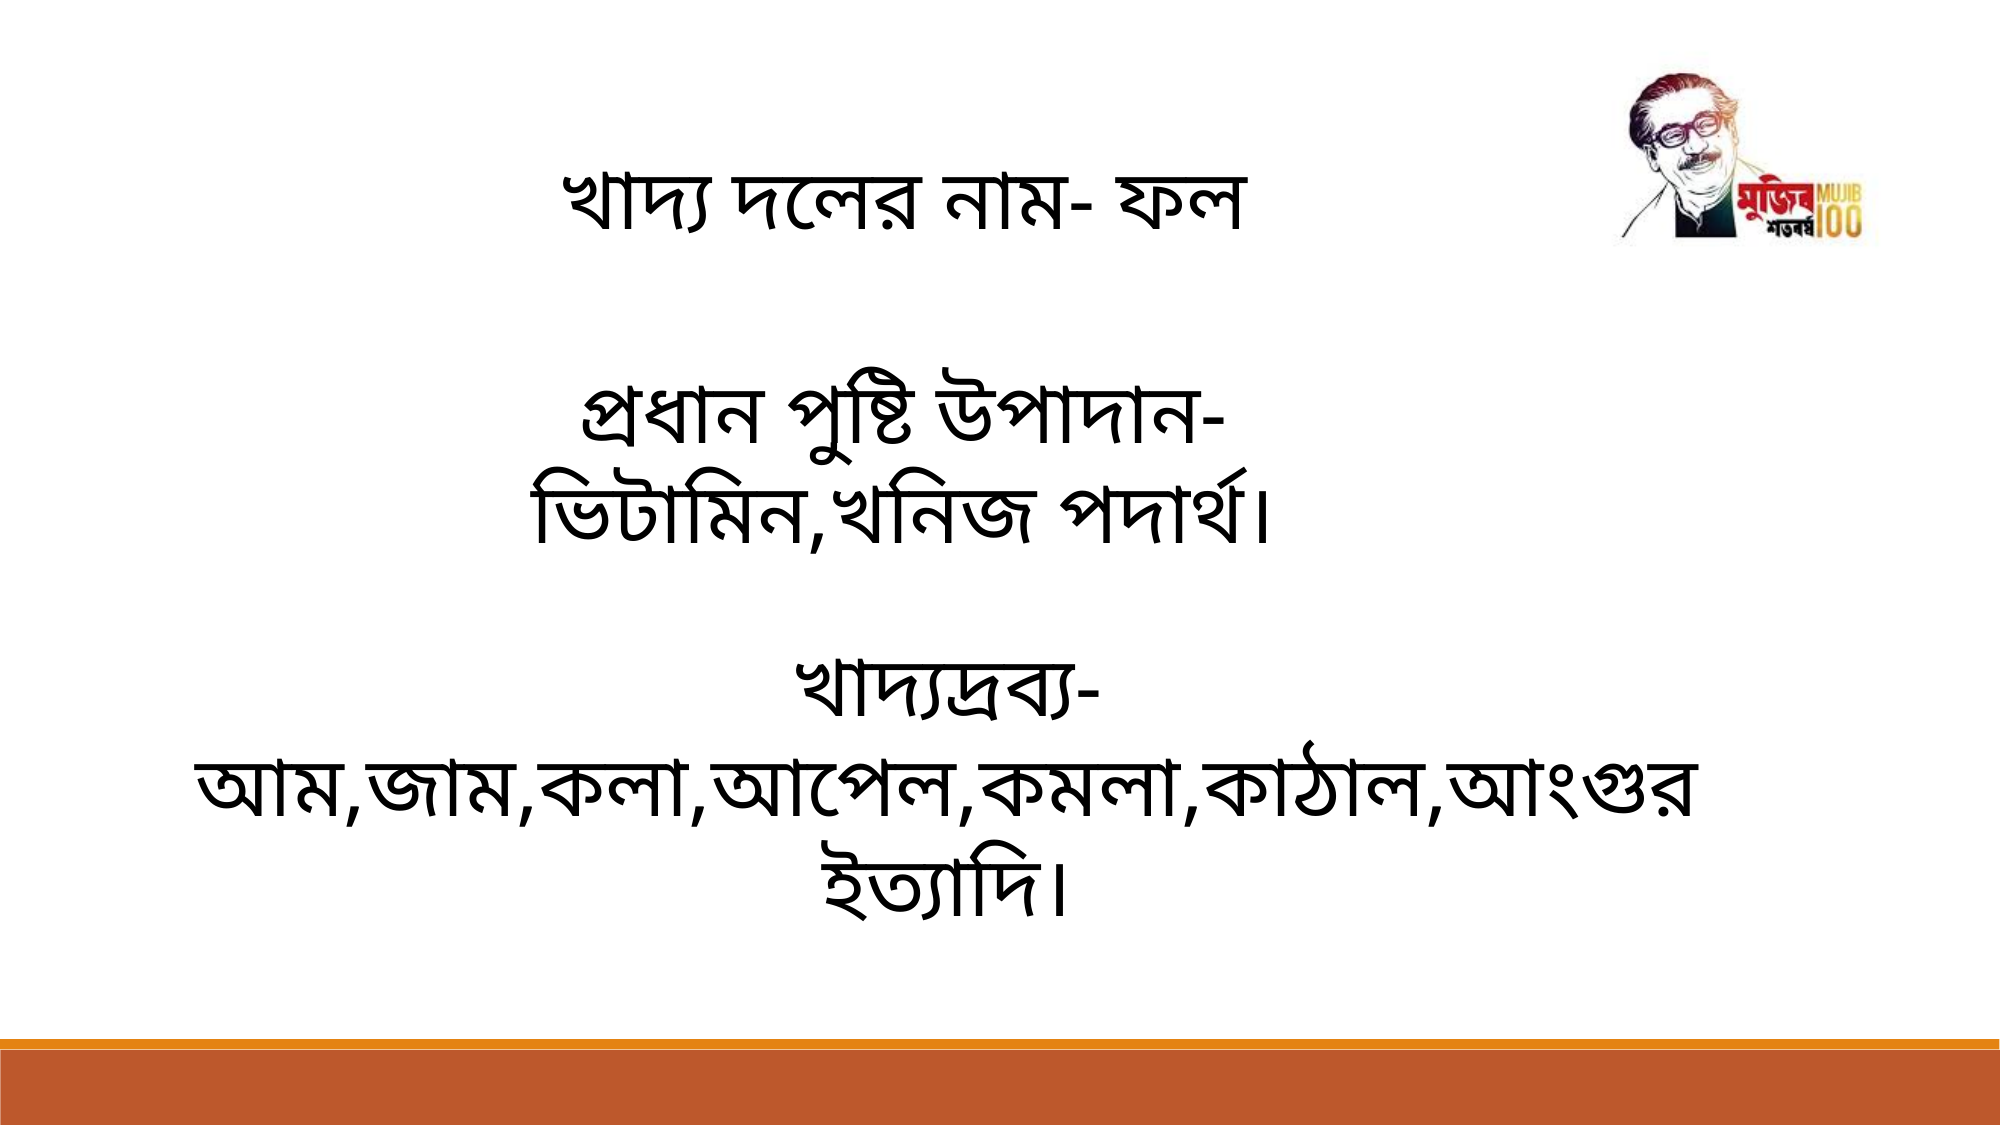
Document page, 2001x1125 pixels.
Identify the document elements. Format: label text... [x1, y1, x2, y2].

picture [1514, 27, 1968, 284]
text_box খাদ্য দলের নাম- ফল [445, 138, 1362, 254]
text_box প্রধান পুষ্টি উপাদান- ভিটামিন,খনিজ পদার্থ। [336, 353, 1470, 568]
text_box খাদ্যদ্রব্য- আম,জাম,কলা,আপেল,কমলা,কাঠাল,আংগুর ইত্যাদি। [64, 625, 1830, 941]
